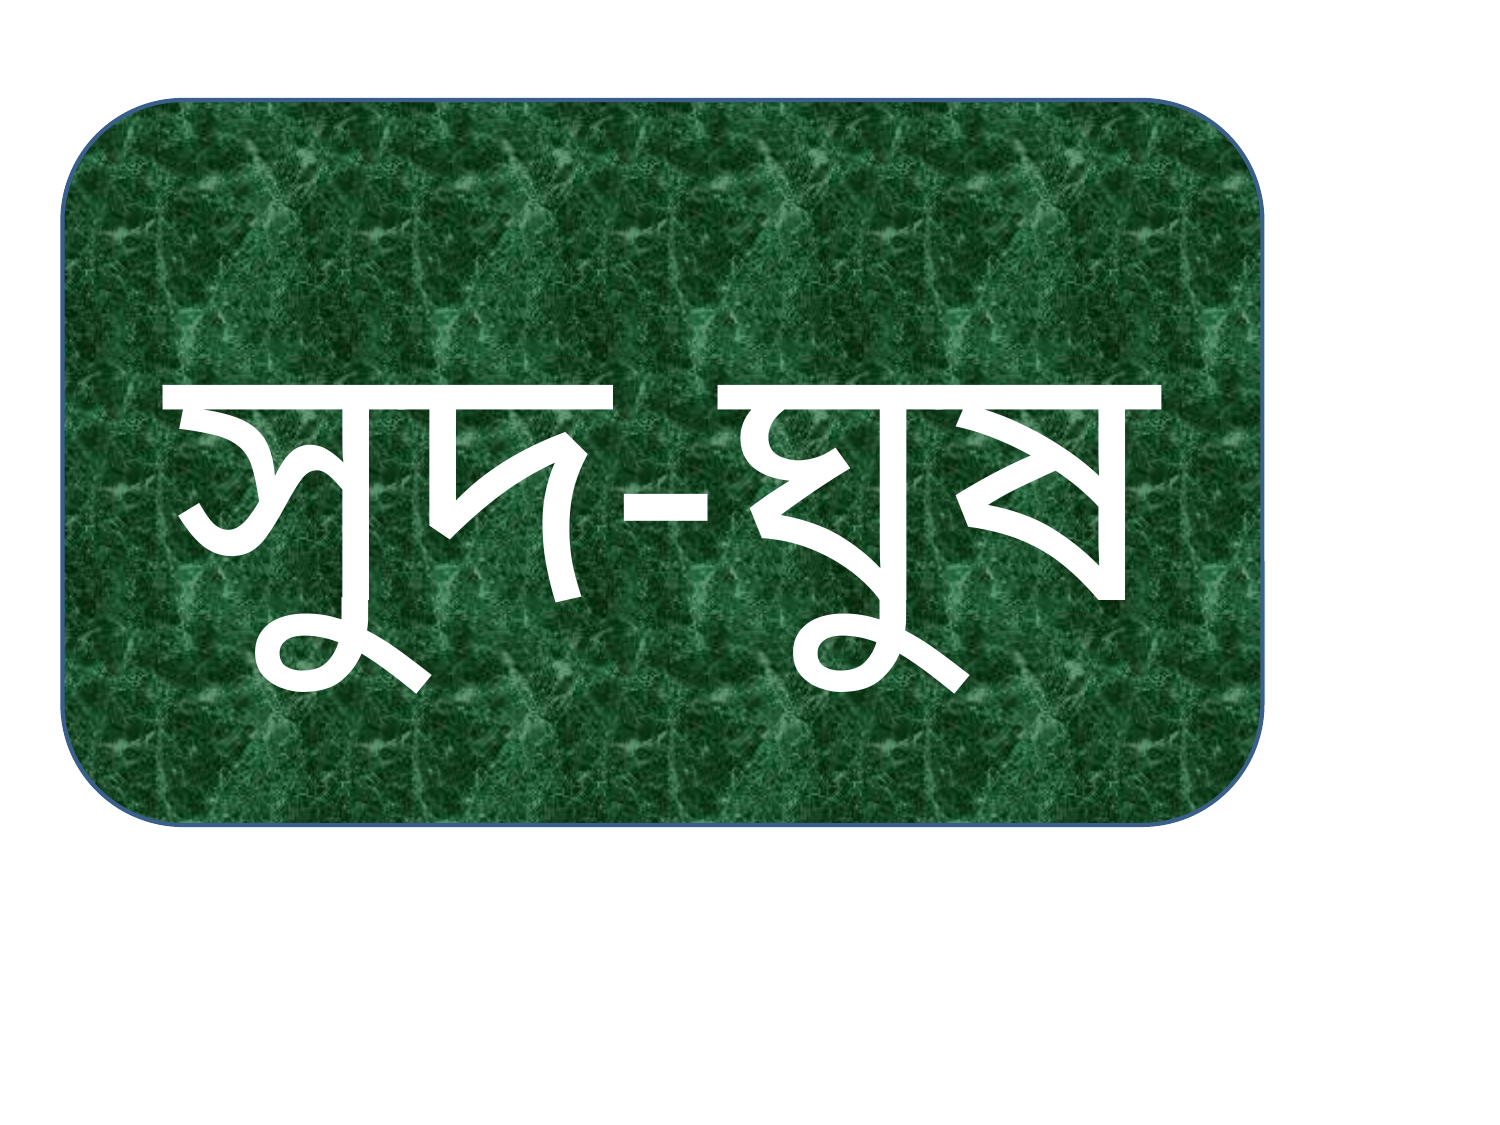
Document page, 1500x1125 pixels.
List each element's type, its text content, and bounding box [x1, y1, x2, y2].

text_box সুদ-ঘুষ [60, 97, 1265, 828]
